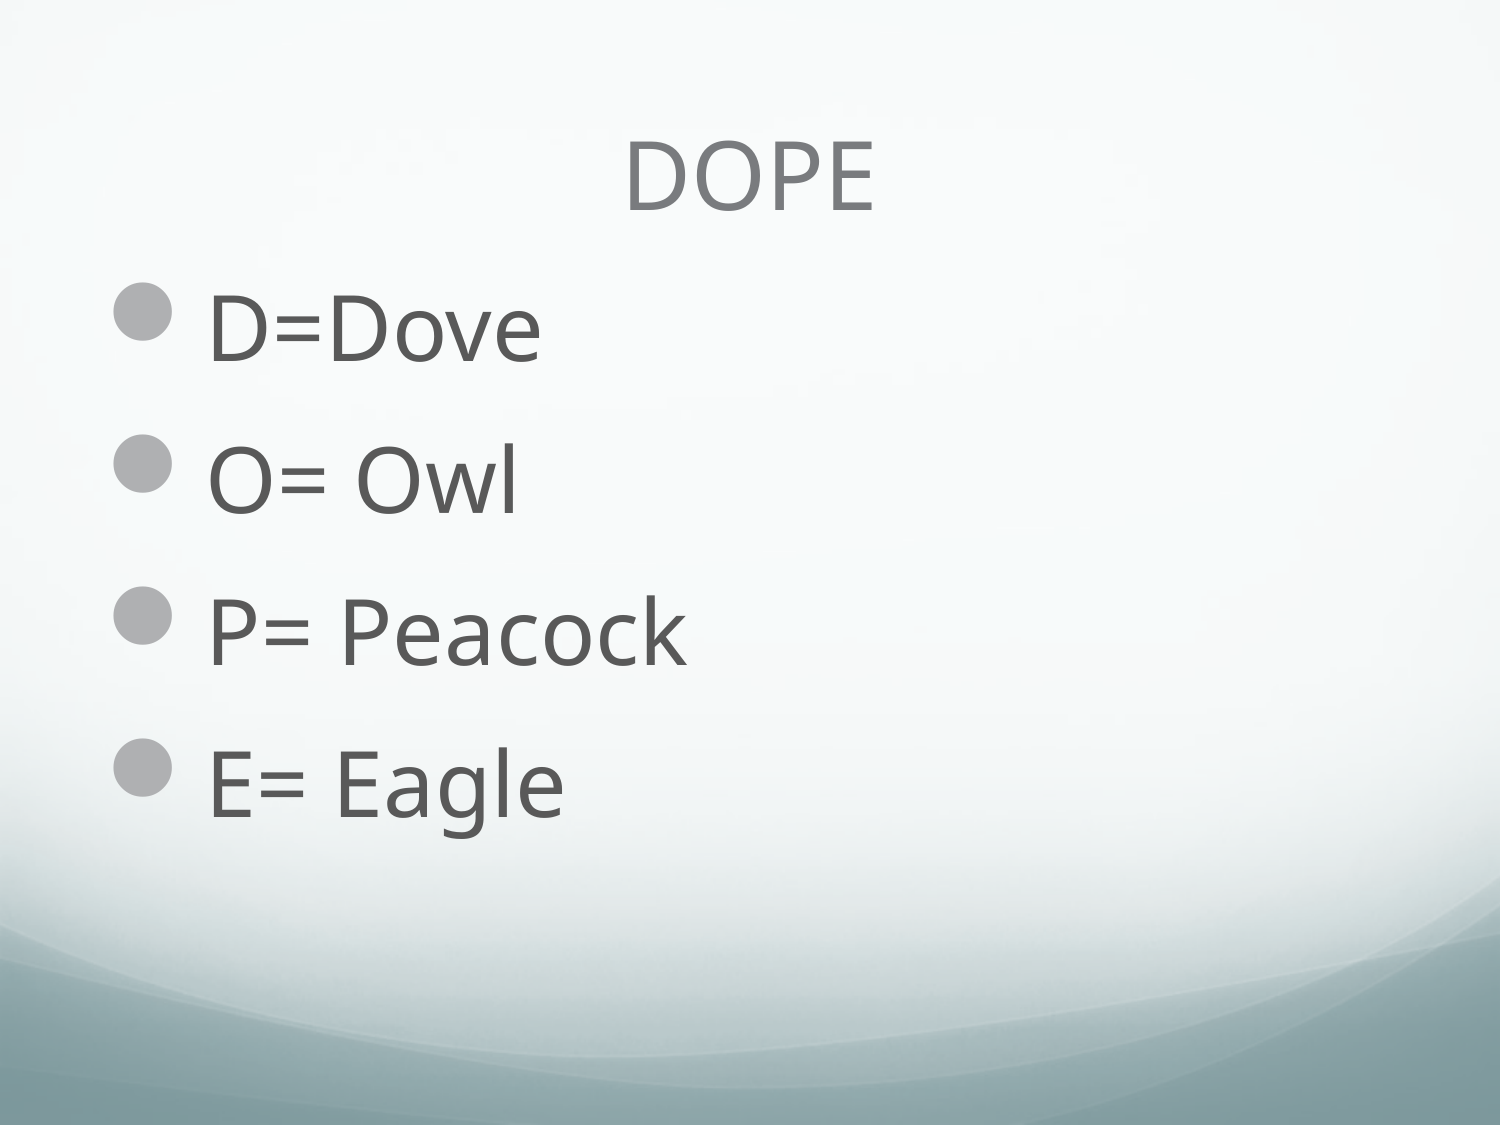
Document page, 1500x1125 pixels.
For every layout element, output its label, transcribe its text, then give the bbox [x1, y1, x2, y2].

list D=Dove O= Owl P= Peacock E= Eagle [90, 262, 1410, 975]
title DOPE [90, 17, 1410, 237]
